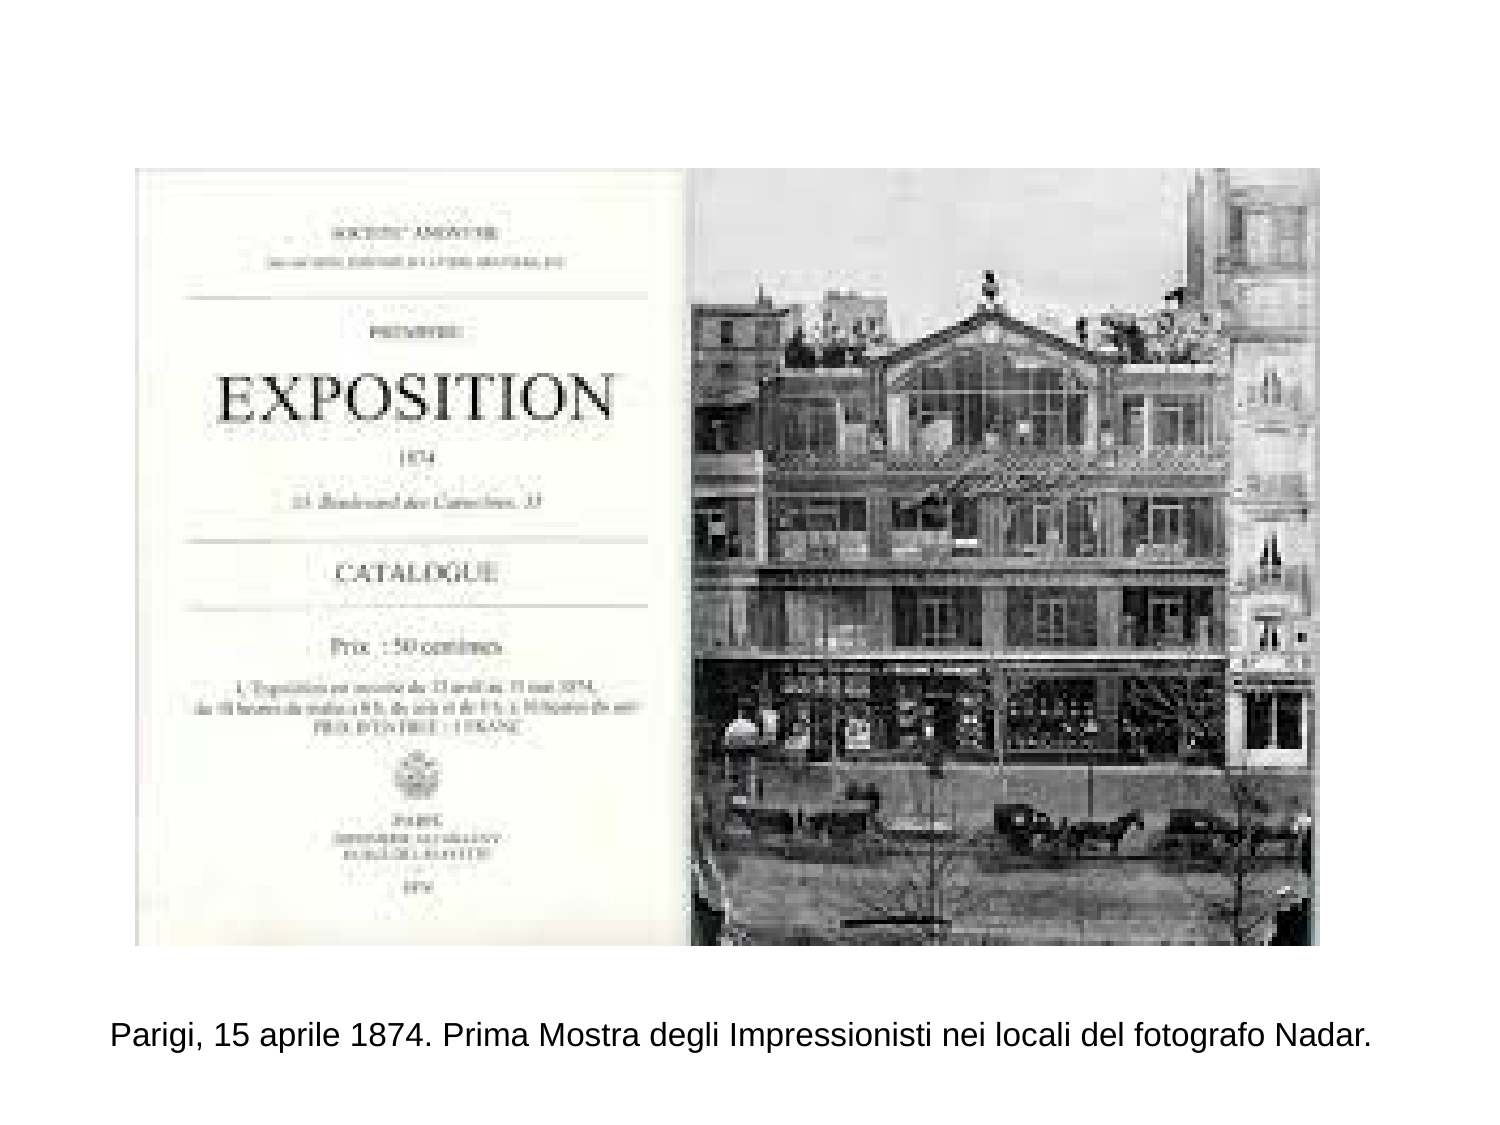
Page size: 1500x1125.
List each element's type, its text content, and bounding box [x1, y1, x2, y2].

picture [135, 168, 1320, 946]
title Parigi, 15 aprile 1874. Prima Mostra degli Impressionisti nei locali del fotografo Nadar. [75, 940, 1410, 1125]
